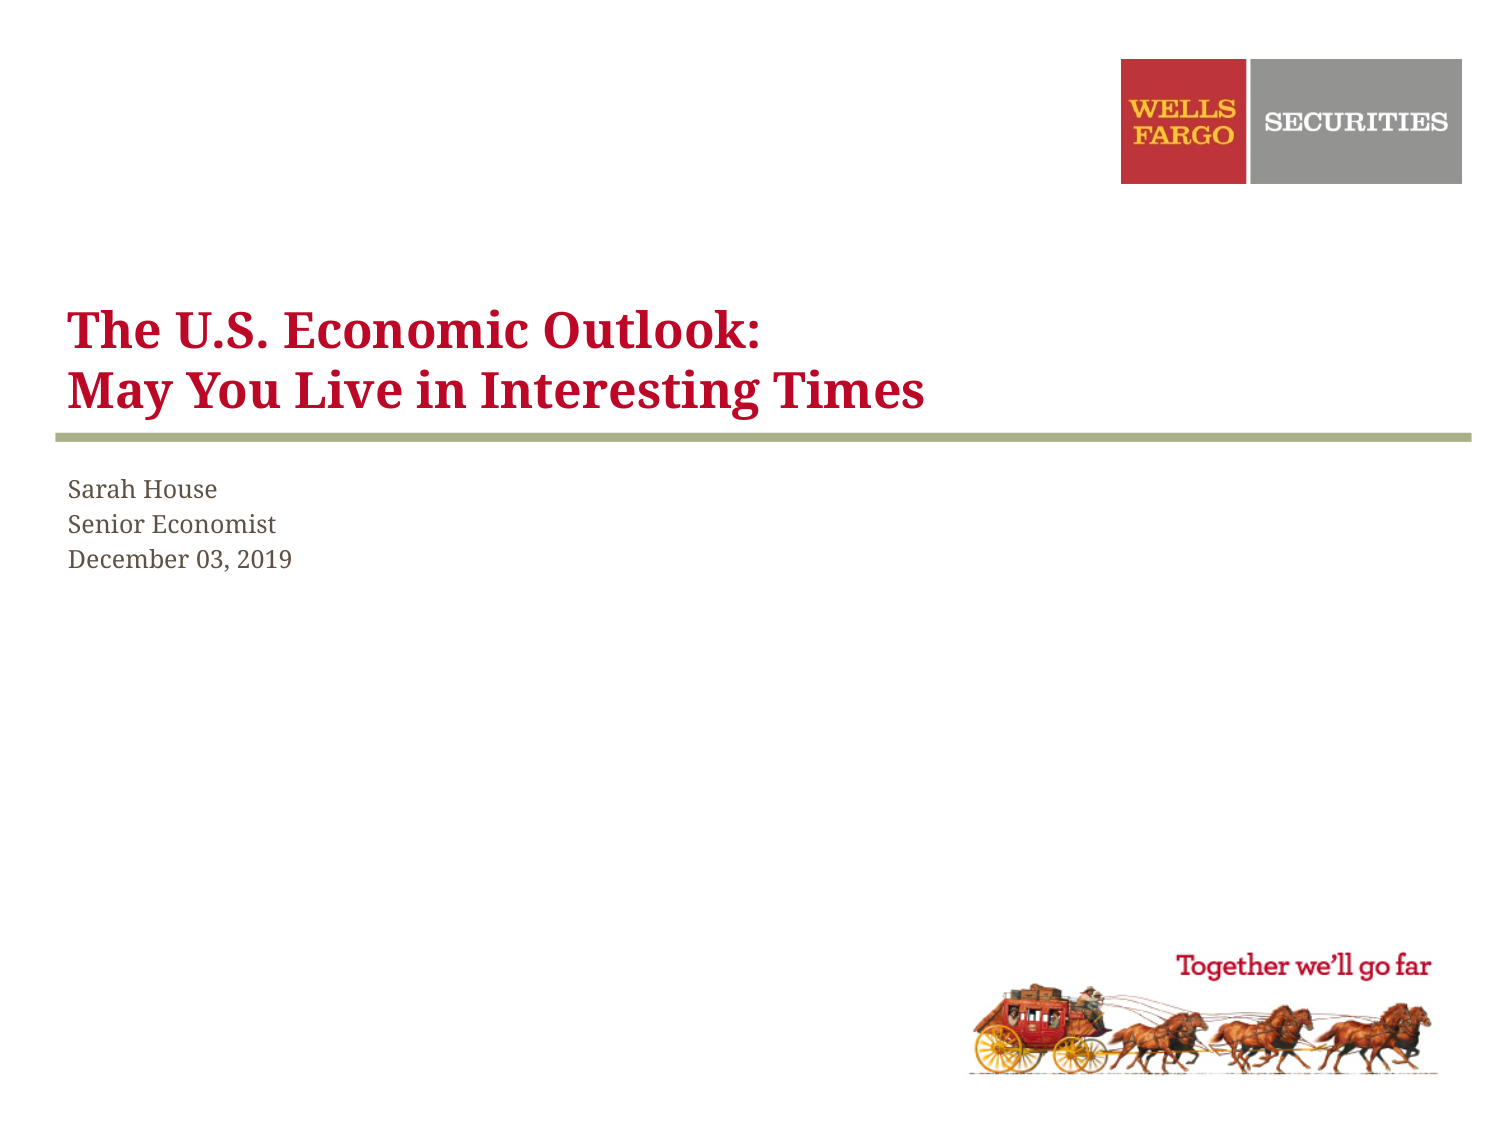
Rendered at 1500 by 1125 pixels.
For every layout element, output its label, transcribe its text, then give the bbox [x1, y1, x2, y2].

picture [1121, 59, 1462, 184]
text_box [55, 432, 1472, 442]
subtitle Sarah House Senior Economist December 03, 2019 [52, 465, 803, 618]
title The U.S. Economic Outlook: May You Live in Interesting Times [52, 223, 1429, 426]
picture [942, 922, 1462, 1105]
